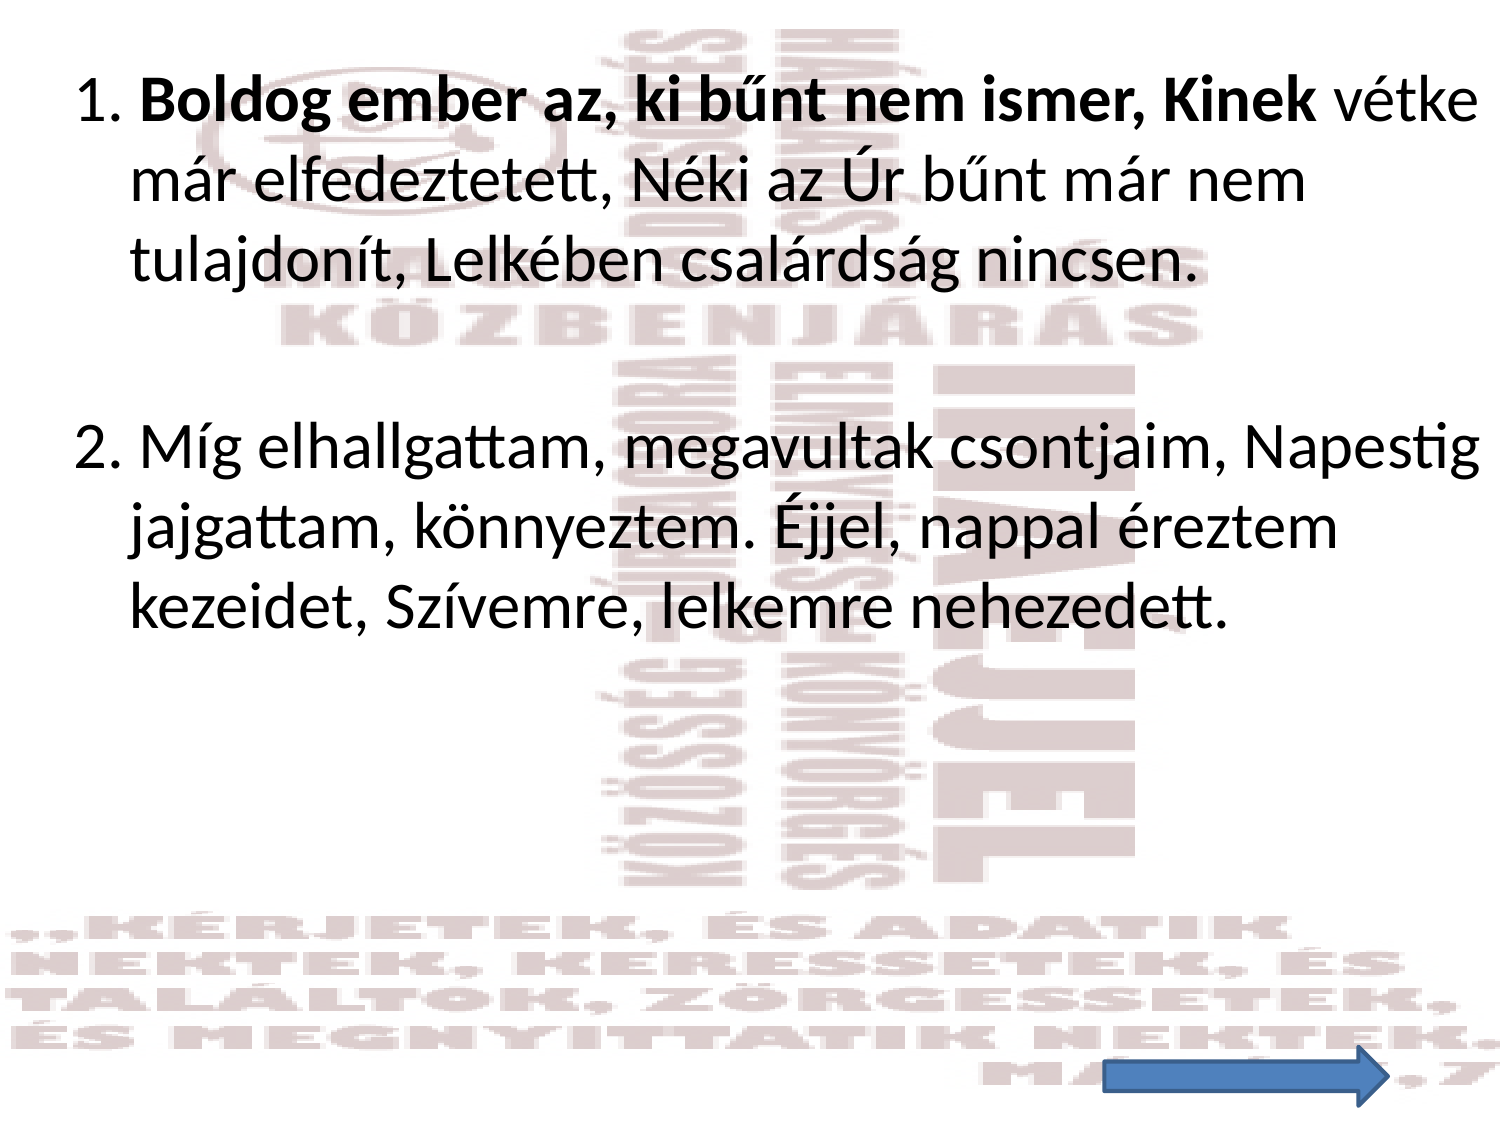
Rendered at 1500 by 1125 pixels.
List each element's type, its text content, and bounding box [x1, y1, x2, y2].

text_box [1102, 1044, 1391, 1108]
list 1. Boldog ember az, ki bűnt nem ismer, Kinek vétke már elfedeztetett, Néki az Úr bűnt már nem tulajdonít, Lelkében csalárdság nincsen. 2. Míg elhallgattam, megavultak csontjaim, Napestig jajgattam, könnyeztem. Éjjel, nappal éreztem kezeidet, Szívemre, lelkemre nehezedett. [58, 46, 1500, 1125]
